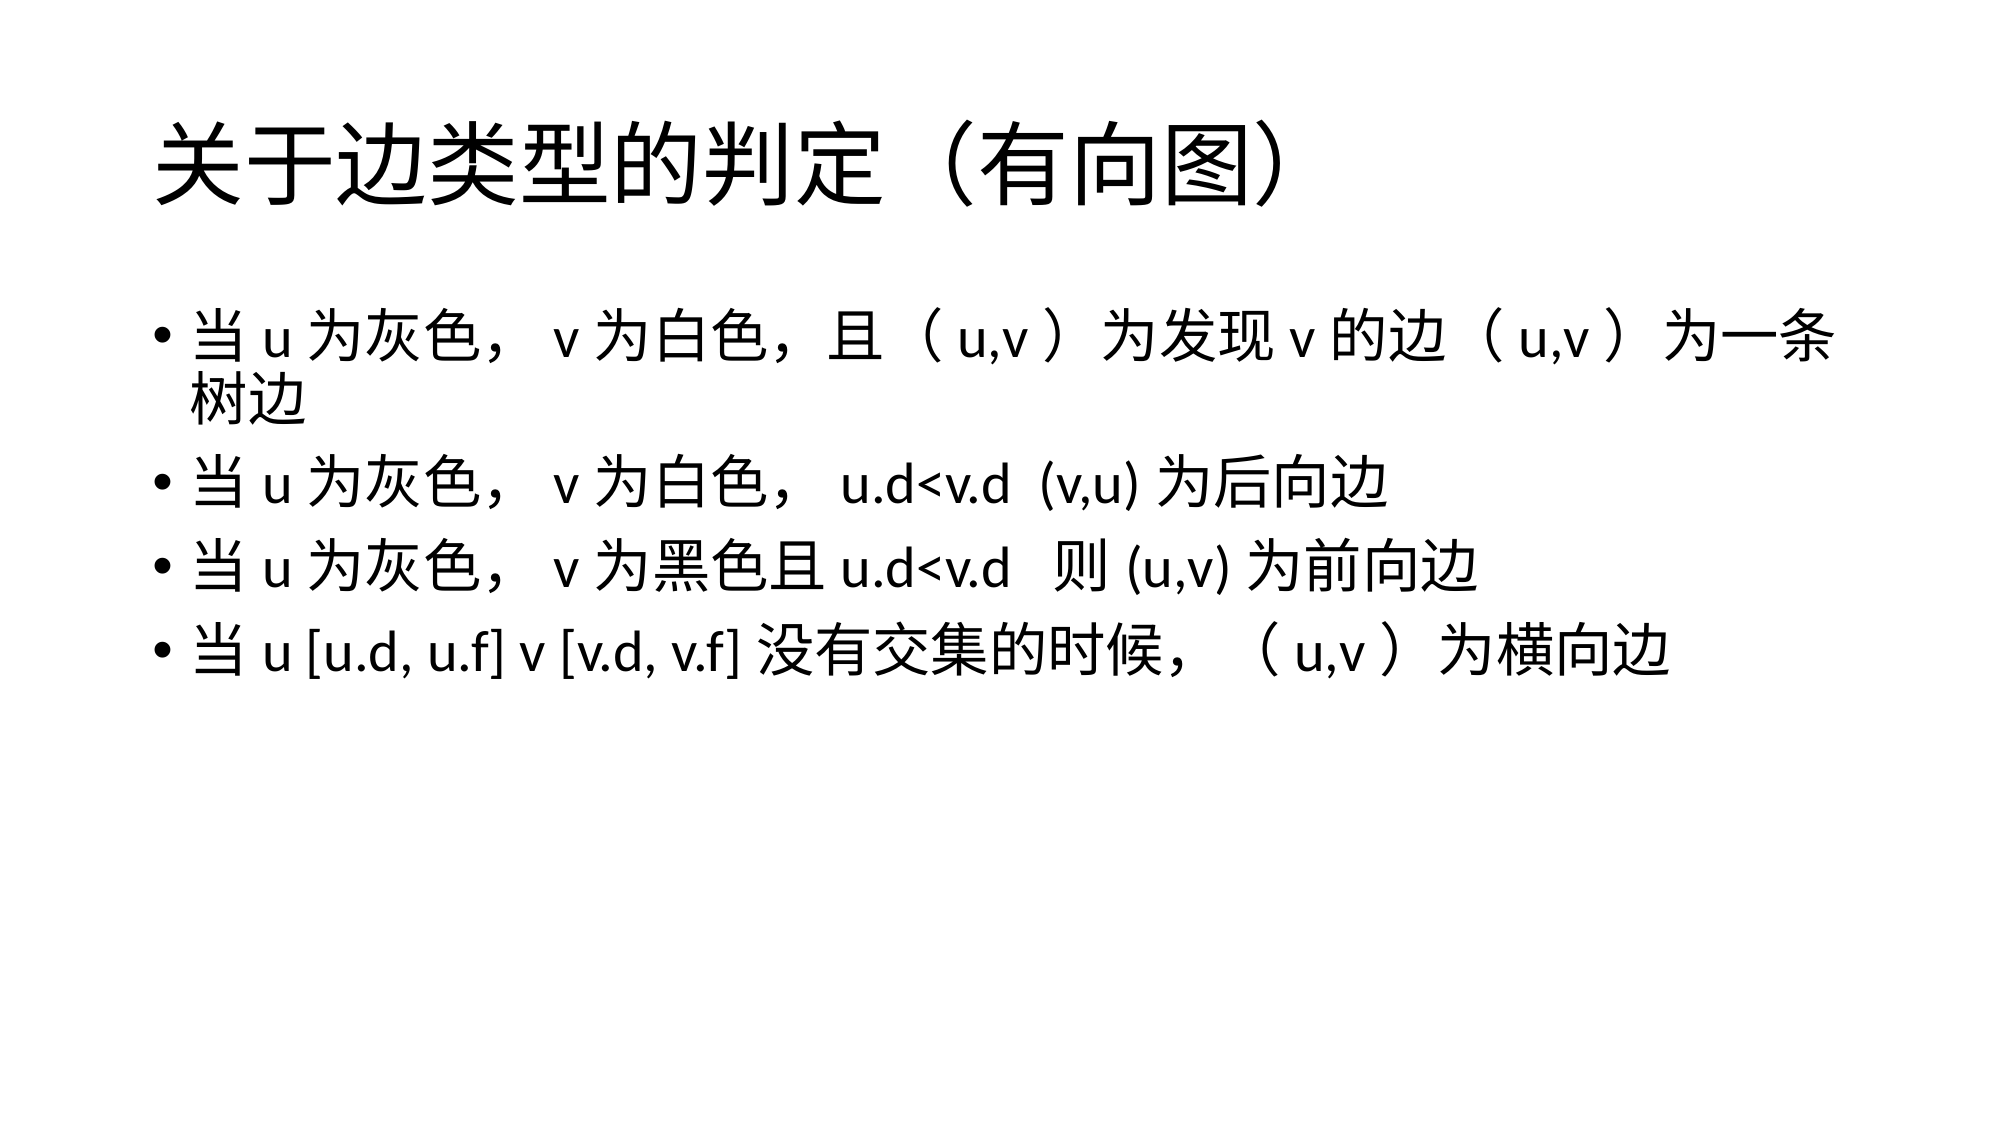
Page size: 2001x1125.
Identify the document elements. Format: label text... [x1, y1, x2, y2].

title 关于边类型的判定（有向图） [137, 59, 1863, 278]
list 当u为灰色，v为白色，且（u,v）为发现v的边（u,v）为一条树边 当u为灰色，v为白色，u.d<v.d (v,u)为后向边 当u为灰色，v为黑色且u.d<v.d 则(u,v)为前向边 当u [u.d, u.f] v [v.d, v.f]没有交集的时候，（u,v）为横向边 [137, 299, 1863, 1014]
